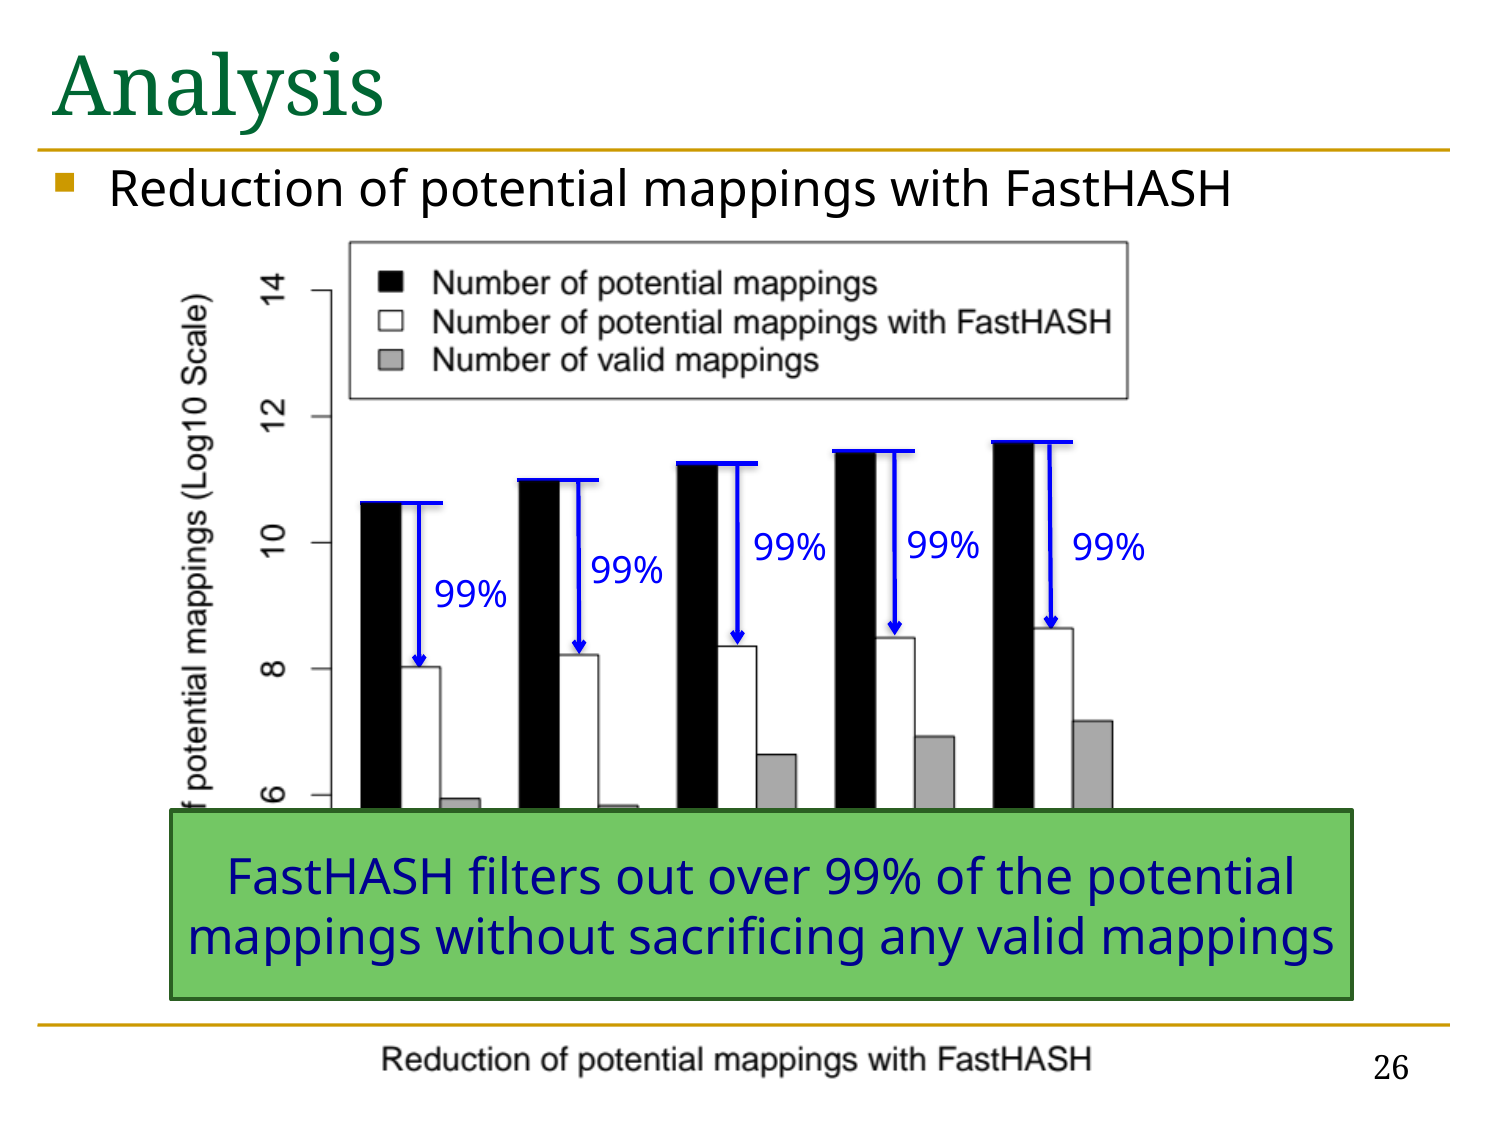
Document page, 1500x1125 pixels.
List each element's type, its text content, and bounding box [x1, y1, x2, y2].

text_box FastHASH filters out over 99% of the potential mappings without sacrificing any valid mappings [1227, 808, 1354, 1001]
slide_number 26 [1227, 1023, 1426, 1100]
title Analysis [37, 24, 1451, 148]
picture [170, 67, 1222, 1118]
list Reduction of potential mappings with FastHASH [1227, 148, 1451, 1026]
list Reduction of potential mappings with FastHASH [37, 148, 165, 1026]
